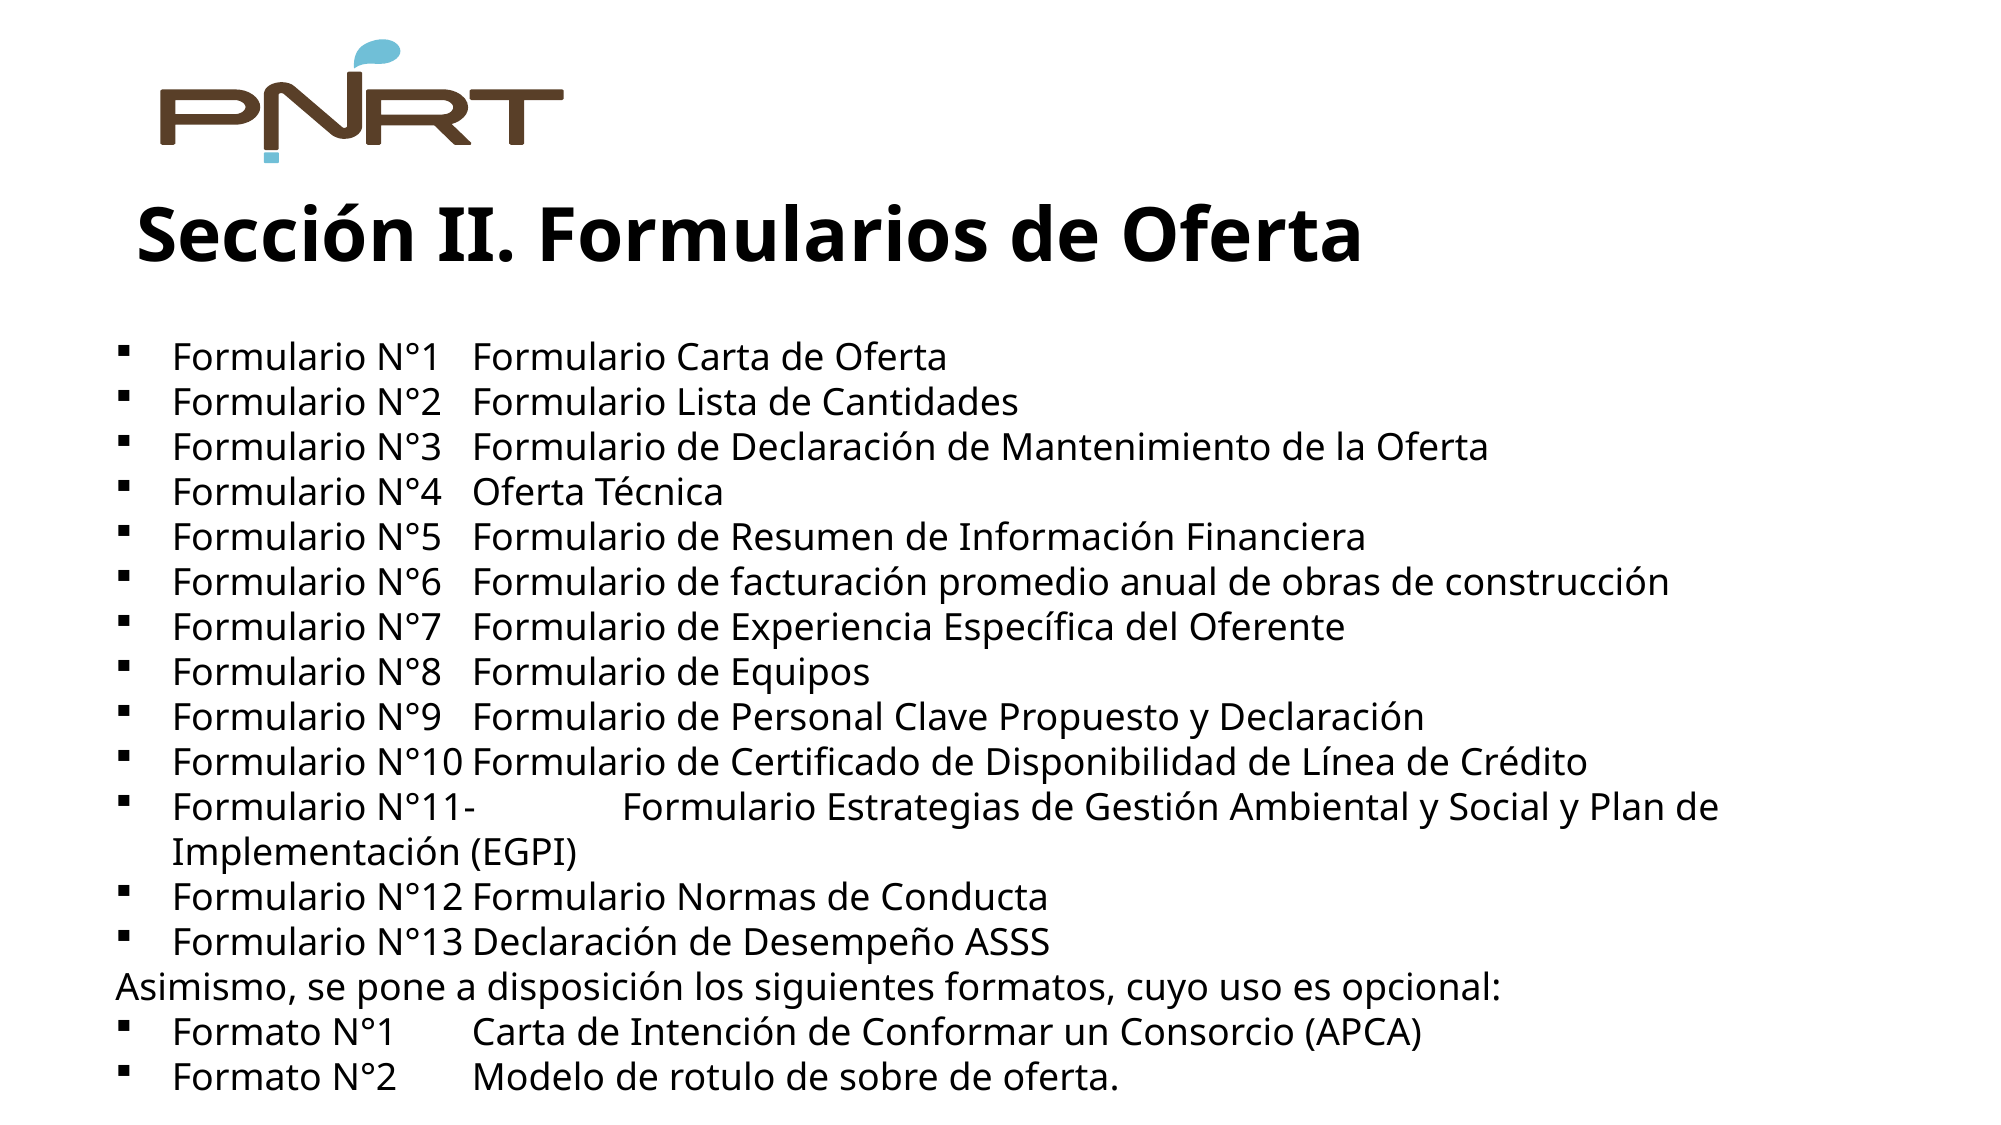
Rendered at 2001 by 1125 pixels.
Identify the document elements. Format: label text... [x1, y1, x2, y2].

title Sección II. Formularios de Oferta [121, 186, 1879, 290]
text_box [160, 28, 564, 164]
text_box Formulario N°1 Formulario Carta de Oferta Formulario N°2 Formulario Lista de Cantidades Formulario N°3 Formulario de Declaración de Mantenimiento de la Oferta Formulario N°4 Oferta Técnica Formulario N°5 Formulario de Resumen de Información Financiera Formulario N°6 Formulario de facturación promedio anual de obras de construcción Formulario N°7 Formulario de Experiencia Específica del Oferente Formulario N°8 Formulario de Equipos Formulario N°9 Formulario de Personal Clave Propuesto y Declaración Formulario N°10 Formulario de Certificado de Disponibilidad de Línea de Crédito Formulario N°11- Formulario Estrategias de Gestión Ambiental y Social y Plan de Implementación (EGPI) Formulario N°12 Formulario Normas de Conducta Formulario N°13 Declaración de Desempeño ASSS Asimismo, se pone a disposición los siguientes formatos, cuyo uso es opcional: Formato N°1 Carta de Intención de Conformar un Consorcio (APCA) Formato N°2 Modelo de rotulo de sobre de oferta. [100, 280, 1946, 1106]
